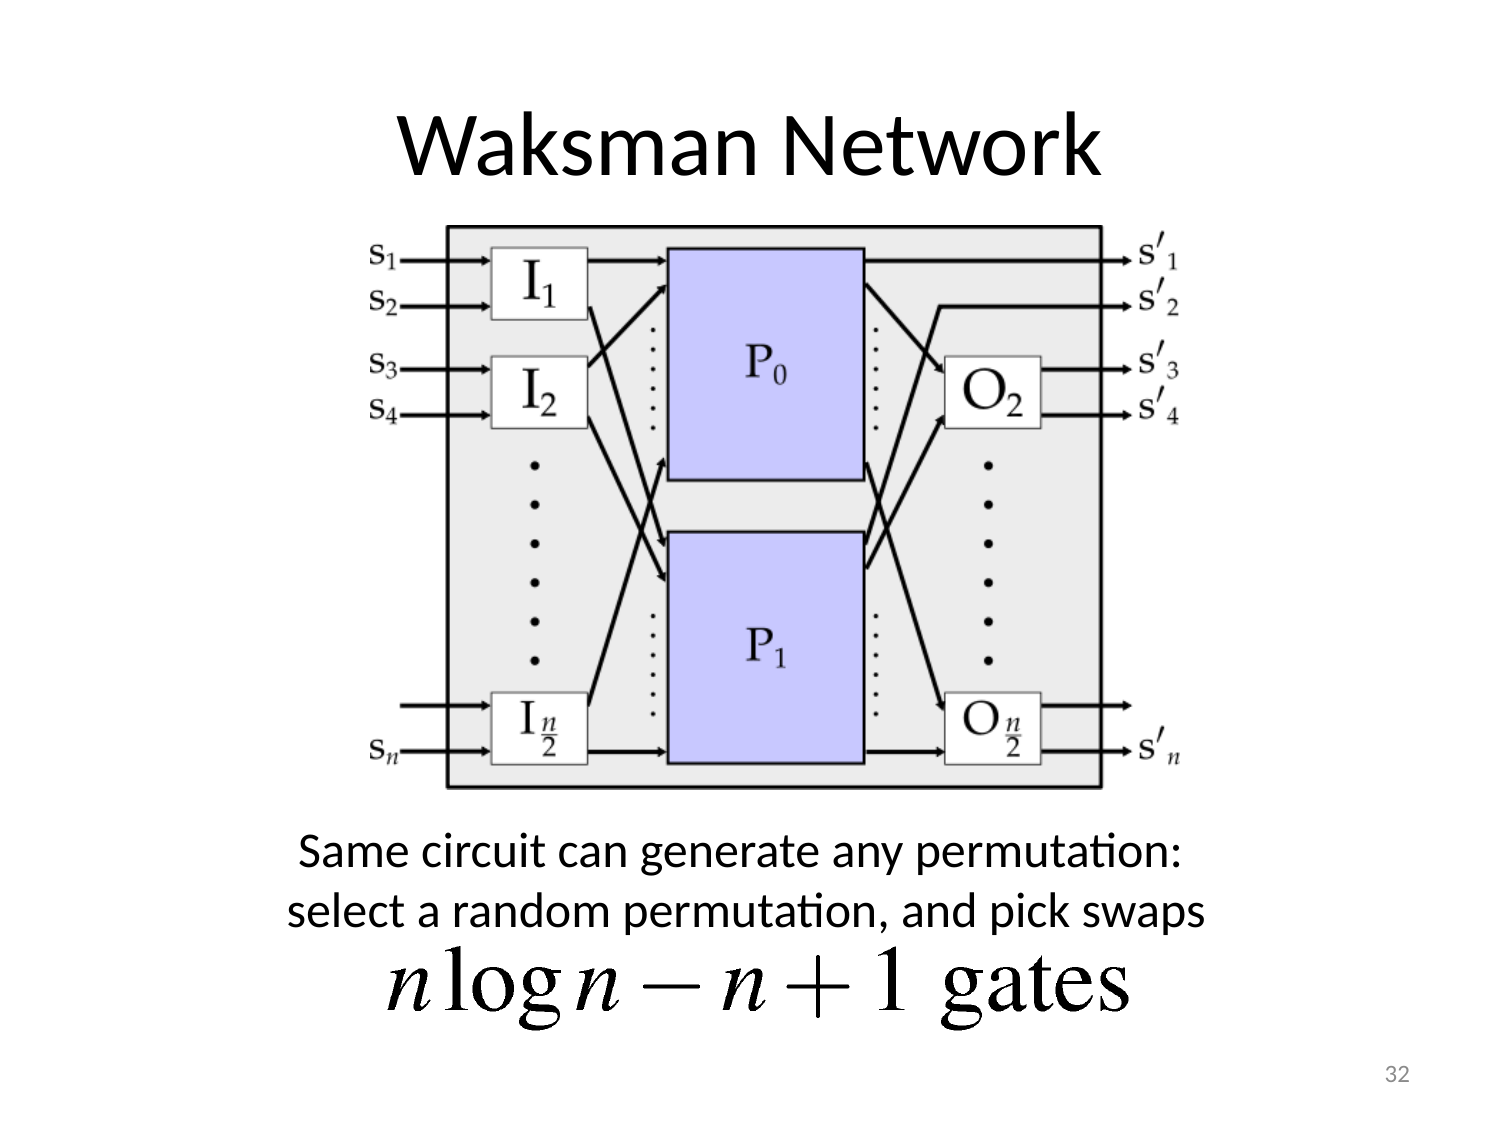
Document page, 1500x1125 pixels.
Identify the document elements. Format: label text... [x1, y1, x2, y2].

title Waksman Network [75, 45, 1425, 233]
picture [370, 225, 1181, 790]
picture [379, 935, 1136, 1032]
text_box Same circuit can generate any permutation: select a random permutation, and pick swaps [78, 810, 1414, 946]
slide_number 32 [1074, 1042, 1425, 1103]
